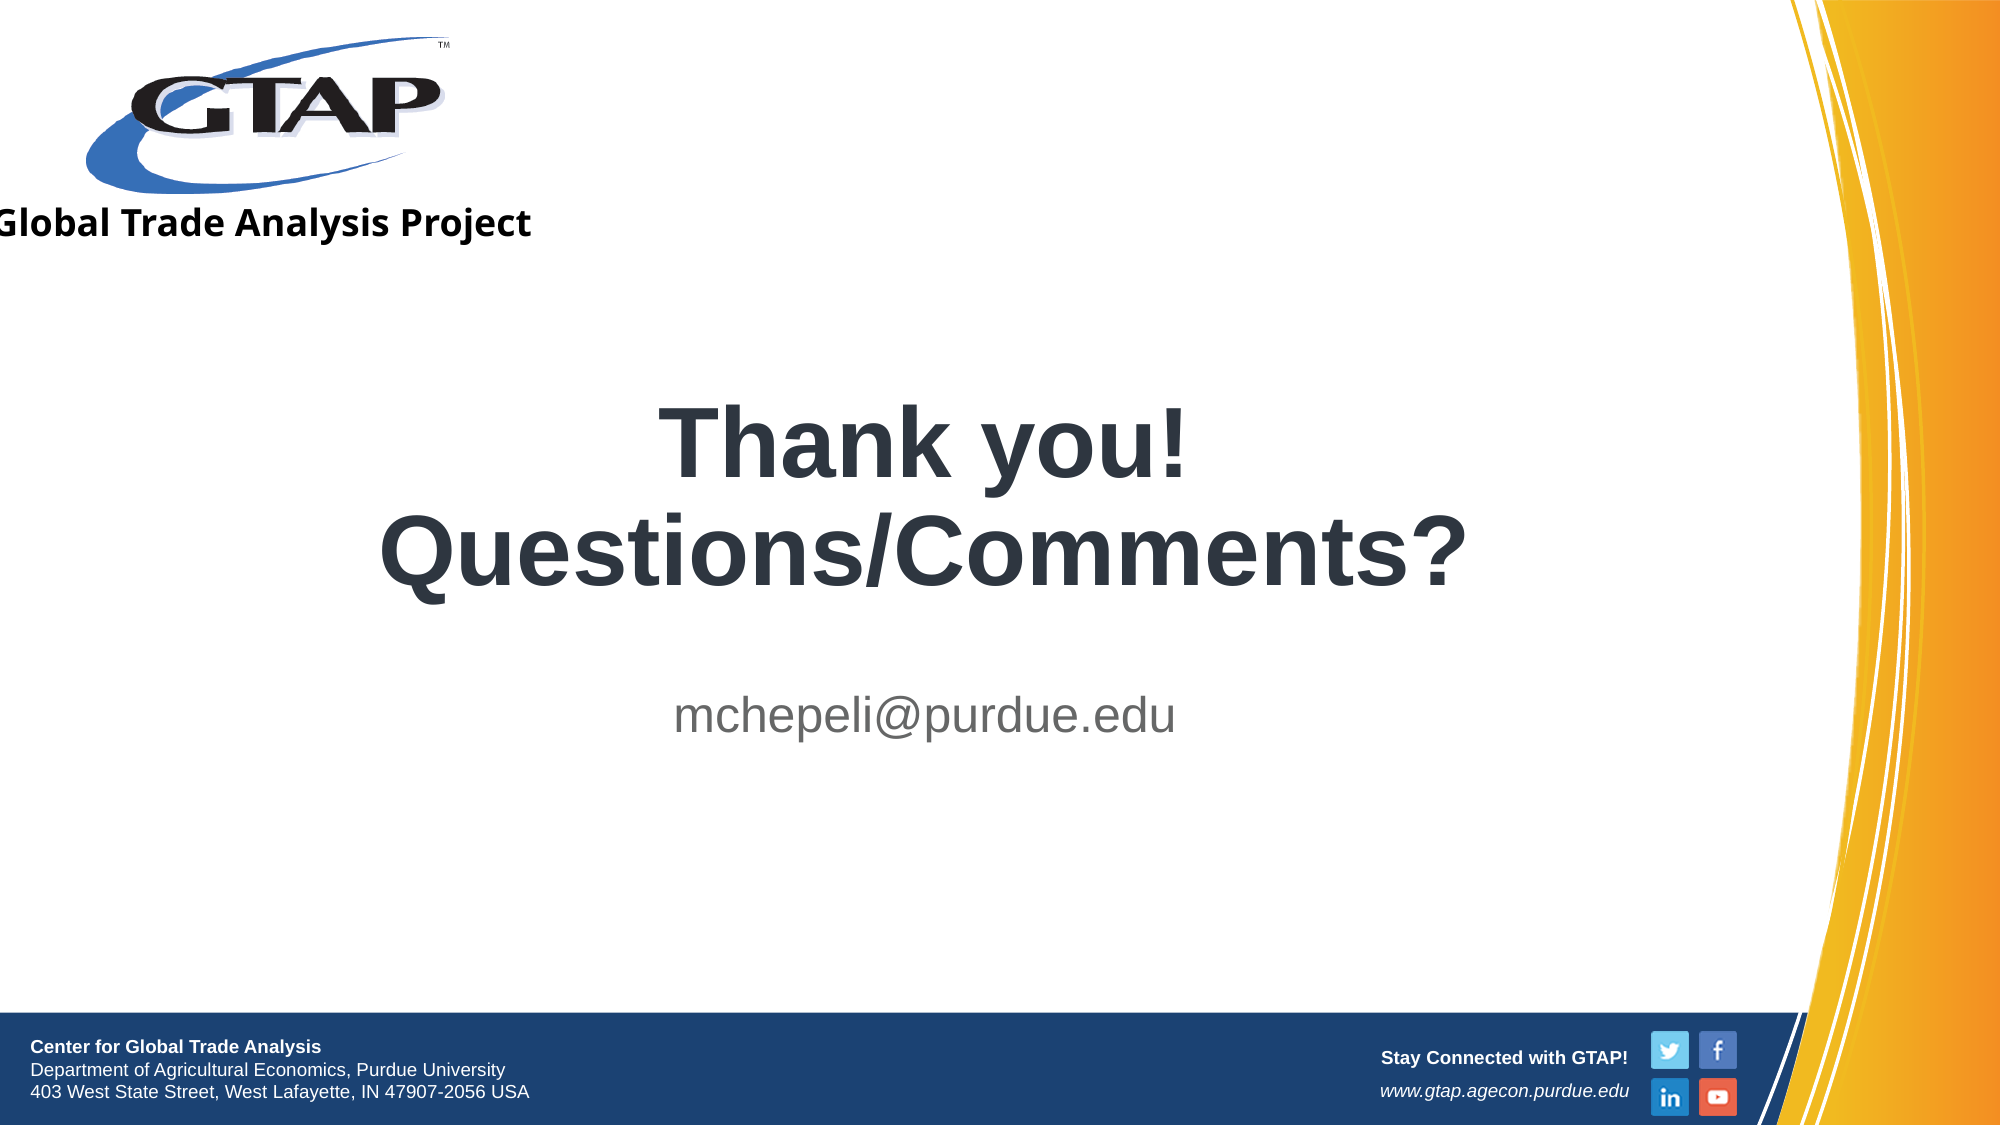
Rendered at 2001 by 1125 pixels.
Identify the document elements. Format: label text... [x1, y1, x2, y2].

picture [1651, 1031, 1689, 1069]
subtitle mchepeli@purdue.edu [99, 682, 1750, 908]
picture [1699, 1078, 1737, 1116]
picture [86, 37, 534, 194]
title Thank you! Questions/Comments? [99, 330, 1750, 667]
picture [1651, 1078, 1689, 1116]
picture [1699, 1031, 1737, 1069]
